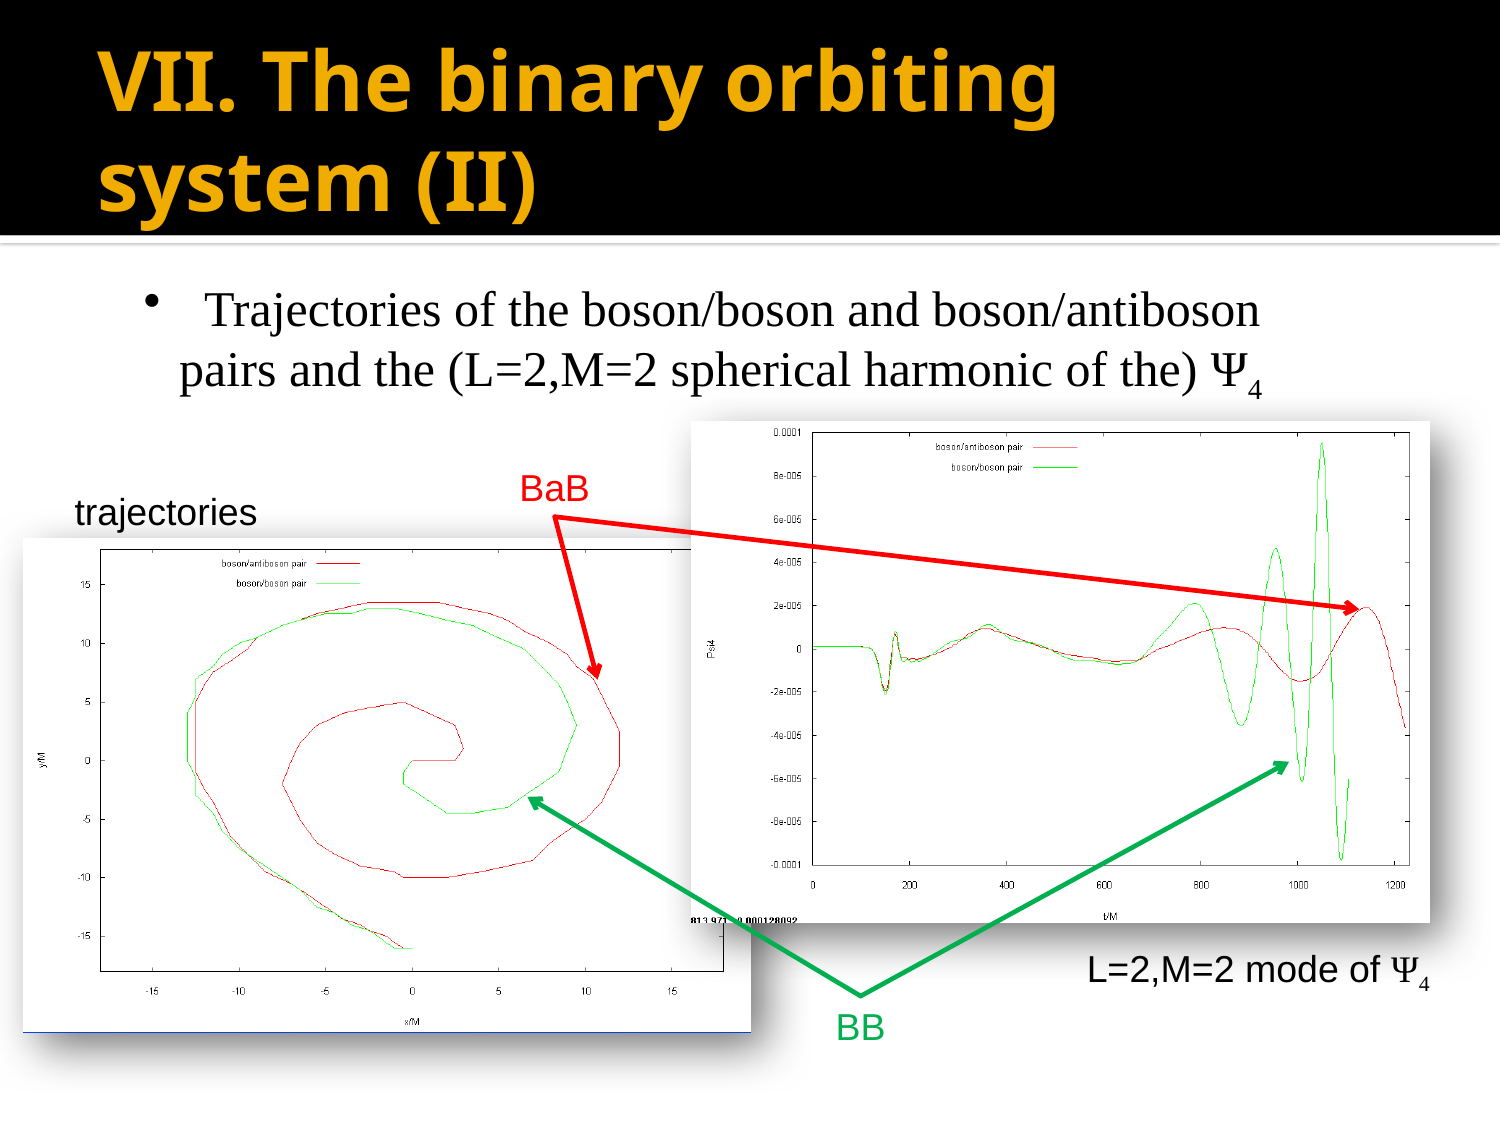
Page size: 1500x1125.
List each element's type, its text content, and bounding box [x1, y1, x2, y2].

text_box trajectories [59, 480, 273, 522]
title VII. The binary orbiting system (II) [82, 70, 1357, 186]
text_box L=2,M=2 mode of Ψ4 [1289, 966, 1445, 1004]
text_box BB [820, 1004, 901, 1056]
text_box BaB [504, 456, 605, 517]
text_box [495, 577, 658, 620]
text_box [860, 761, 1290, 997]
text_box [527, 796, 855, 997]
picture [23, 421, 1430, 1033]
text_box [554, 517, 1360, 610]
text_box Trajectories of the boson/boson and boson/antiboson pairs and the (L=2,M=2 spherical harmonic of the) Ψ4 [128, 269, 1322, 413]
